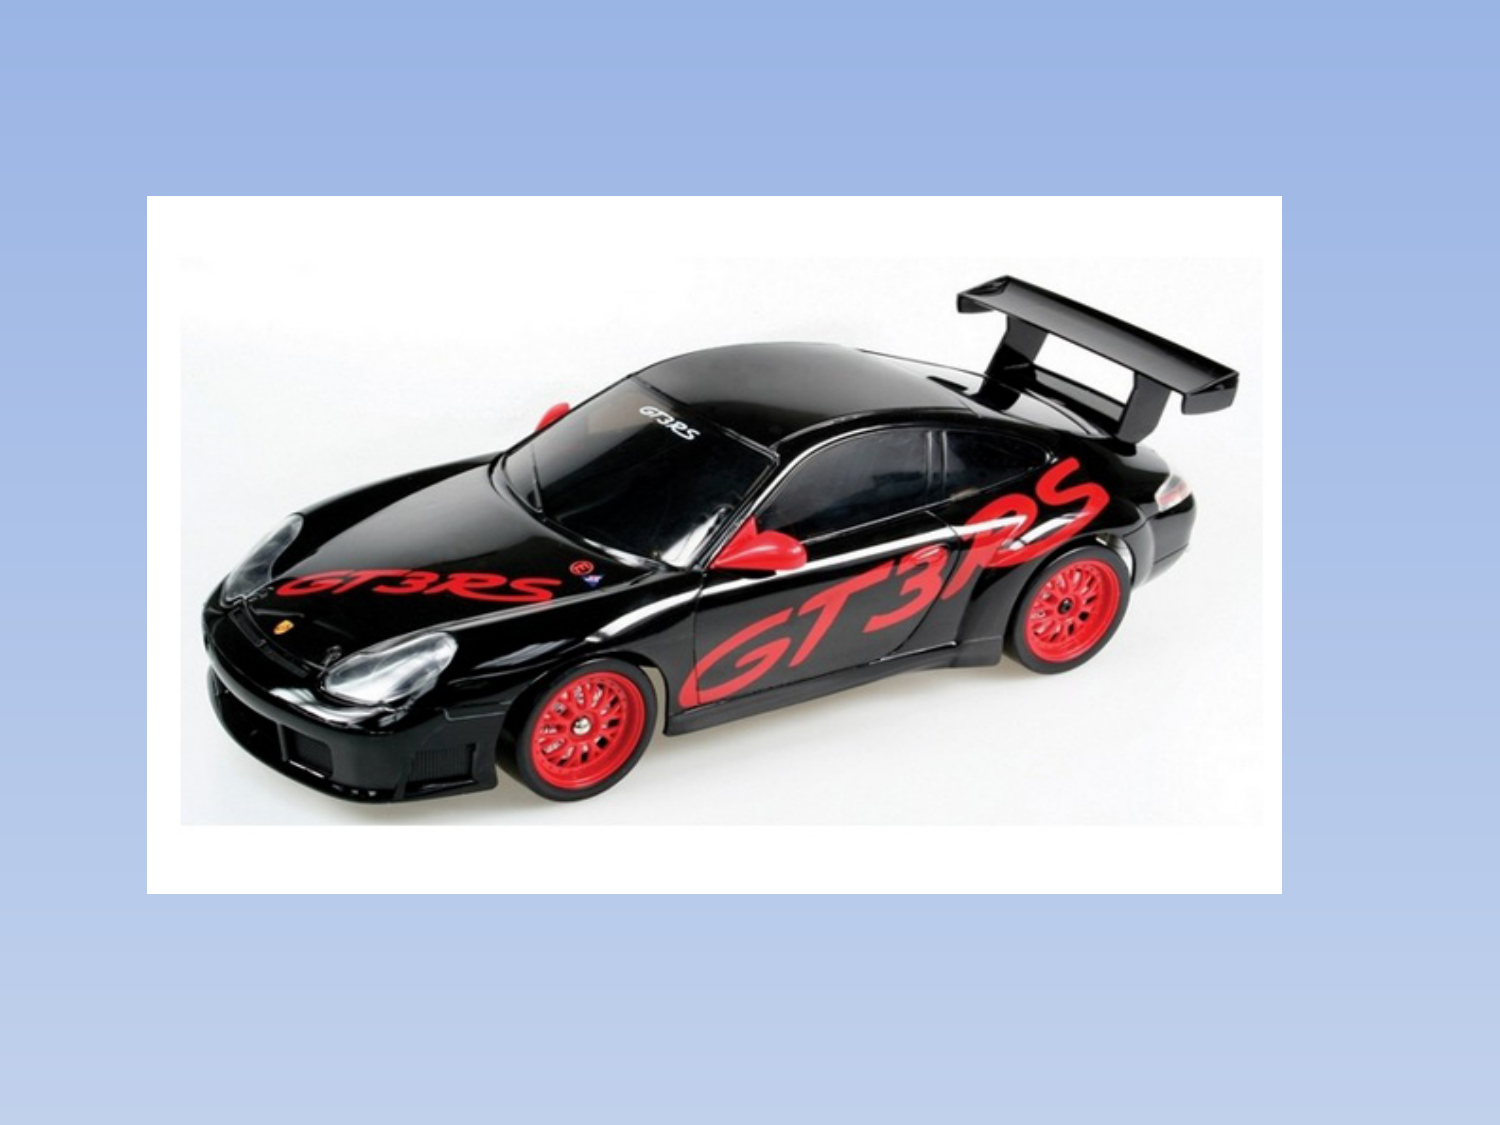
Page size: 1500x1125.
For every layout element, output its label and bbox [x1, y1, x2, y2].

picture [147, 195, 1282, 894]
